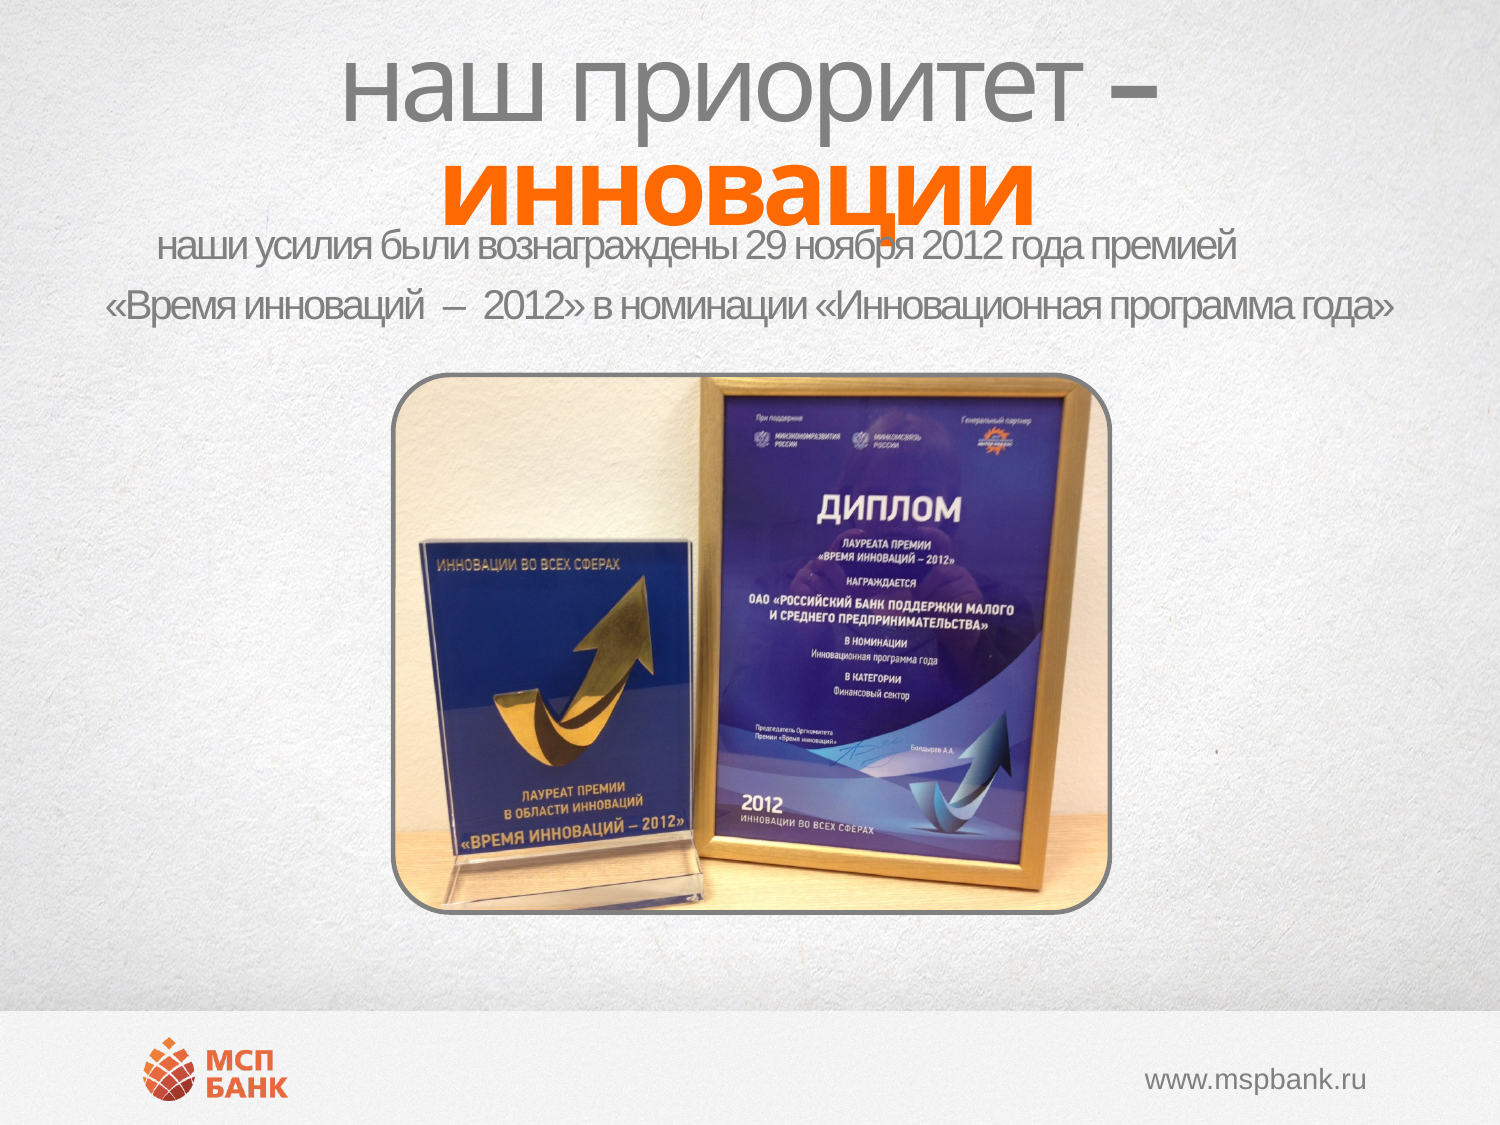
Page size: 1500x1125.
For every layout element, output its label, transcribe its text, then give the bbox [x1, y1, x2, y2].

picture [0, 0, 1500, 1125]
list наши усилия были вознаграждены 29 ноября 2012 года премией «Время инноваций – 2012» в номинации «Инновационная программа года» [77, 200, 1423, 313]
title наш приоритет – инновации [75, 90, 1425, 194]
